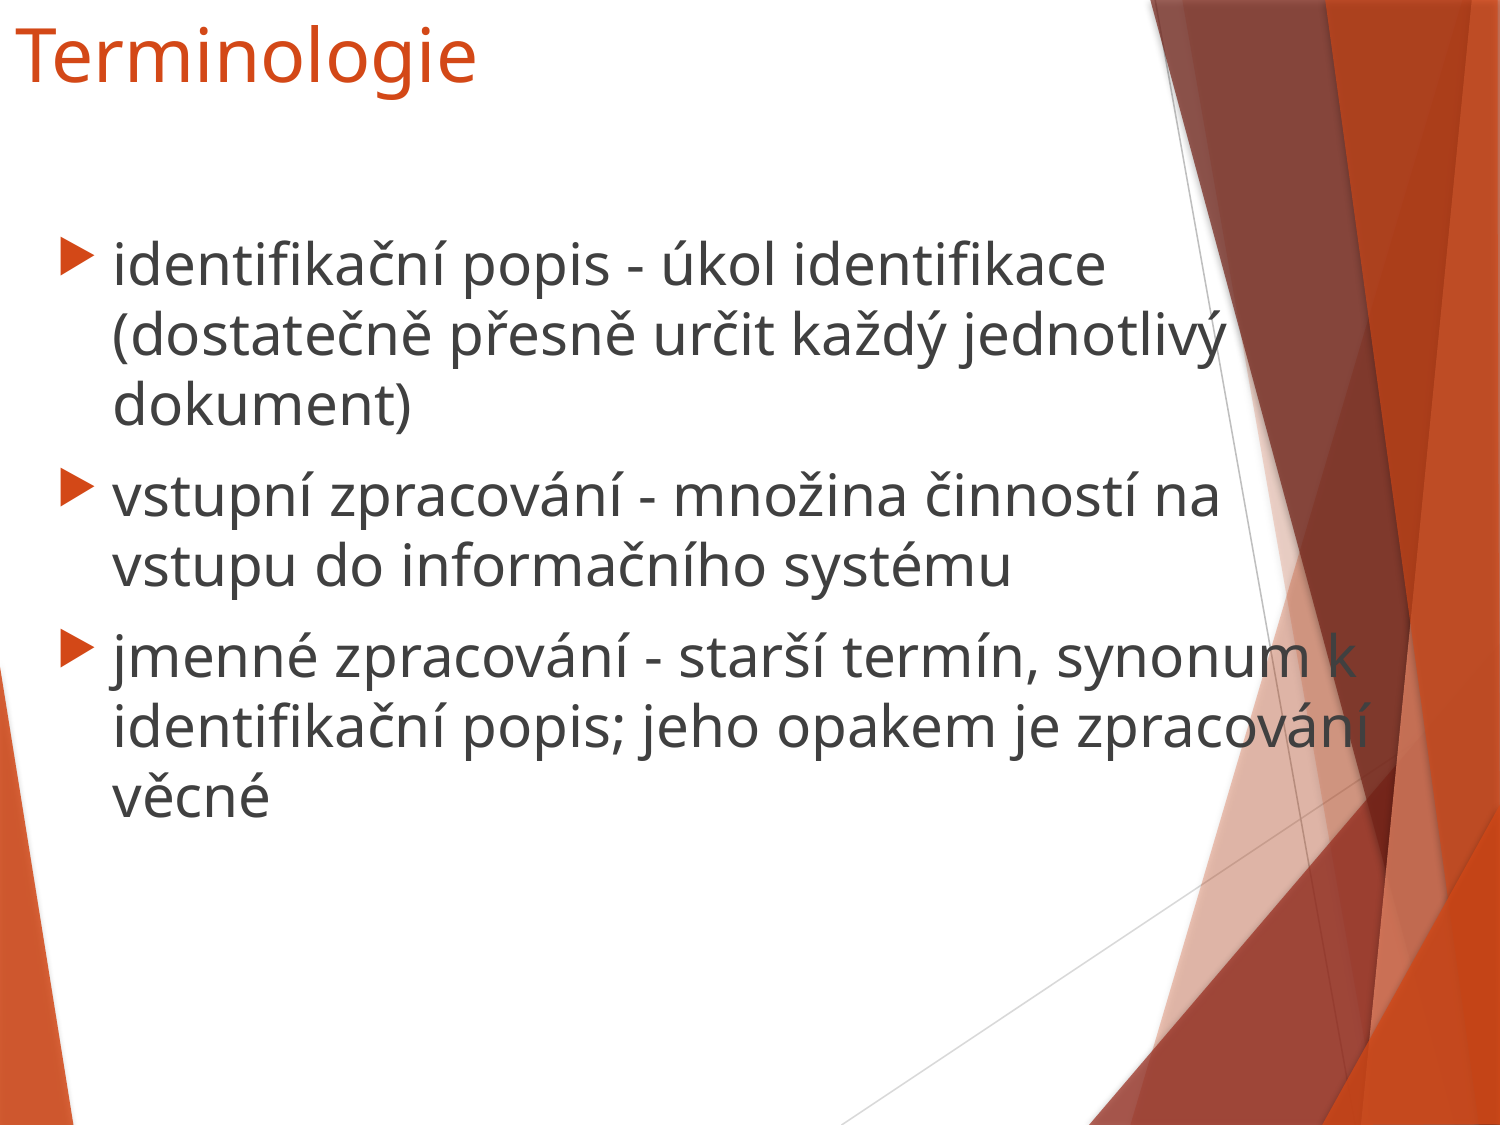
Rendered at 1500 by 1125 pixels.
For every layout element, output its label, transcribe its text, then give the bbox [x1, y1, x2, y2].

list identifikační popis - úkol identifikace (dostatečně přesně určit každý jednotlivý dokument) vstupní zpracování - množina činností na vstupu do informačního systému jmenné zpracování - starší termín, synonum k identifikační popis; jeho opakem je zpracování věcné [41, 220, 1388, 1047]
title Terminologie [0, 0, 1483, 166]
